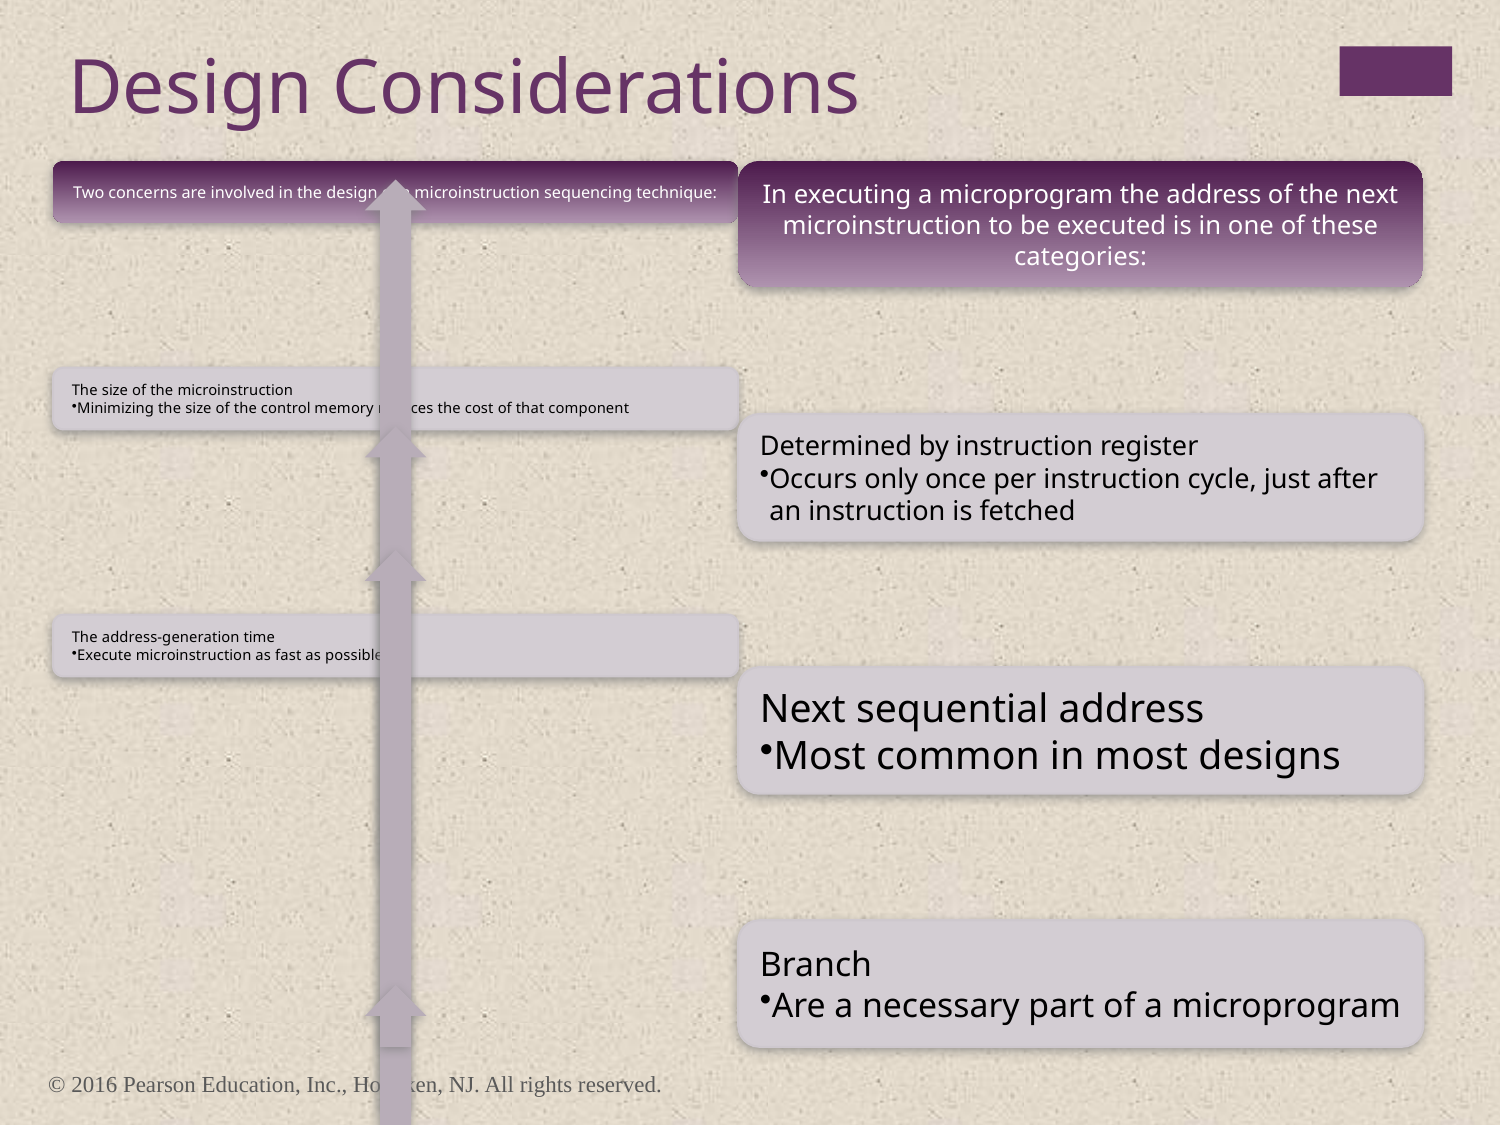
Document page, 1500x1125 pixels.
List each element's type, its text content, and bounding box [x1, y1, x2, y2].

picture [0, 0, 1500, 1125]
title Design Considerations [53, 30, 1293, 157]
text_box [52, 160, 1424, 1048]
footer © 2016 Pearson Education, Inc., Hoboken, NJ. All rights reserved. [33, 1053, 372, 1114]
footer © 2016 Pearson Education, Inc., Hoboken, NJ. All rights reserved. [417, 1058, 1038, 1114]
